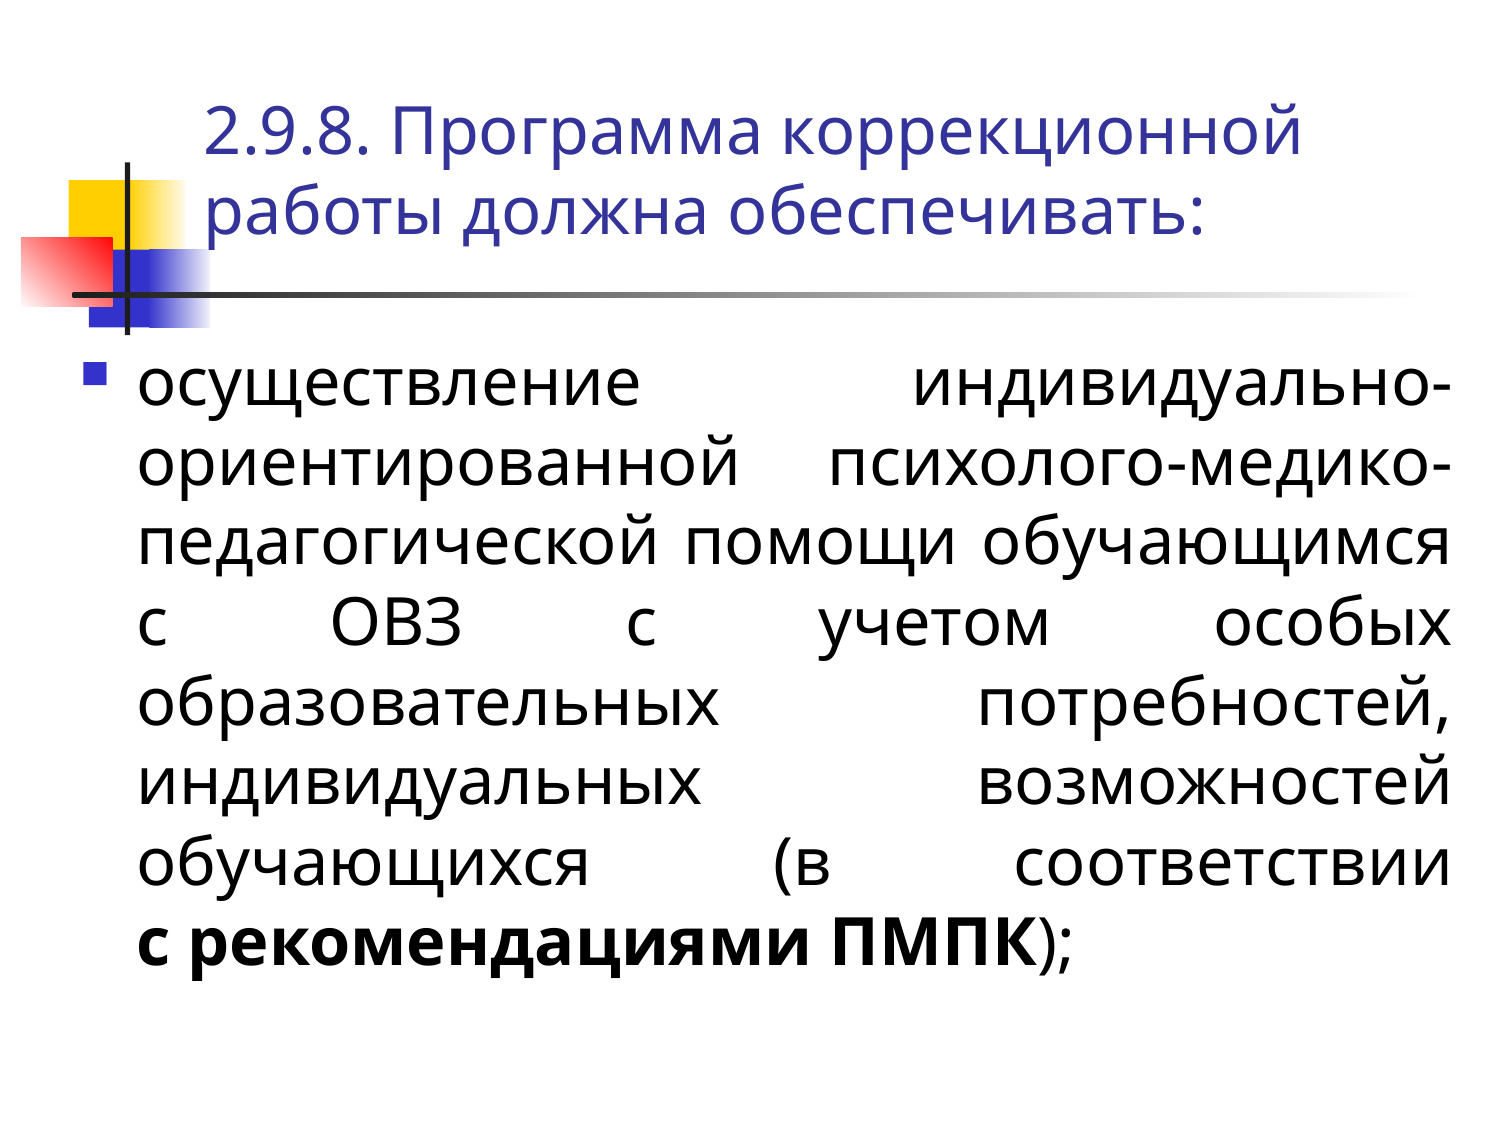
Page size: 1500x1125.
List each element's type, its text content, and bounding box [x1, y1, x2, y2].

list осуществление индивидуально-ориентированной психолого-медико-педагогической помощи обучающимся с ОВЗ с учетом особых образовательных потребностей, индивидуальных возможностей обучающихся (в соответствии с рекомендациями ПМПК); [64, 330, 1470, 1007]
title 2.9.8. Программа коррекционной работы должна обеспечивать: [188, 66, 1468, 256]
